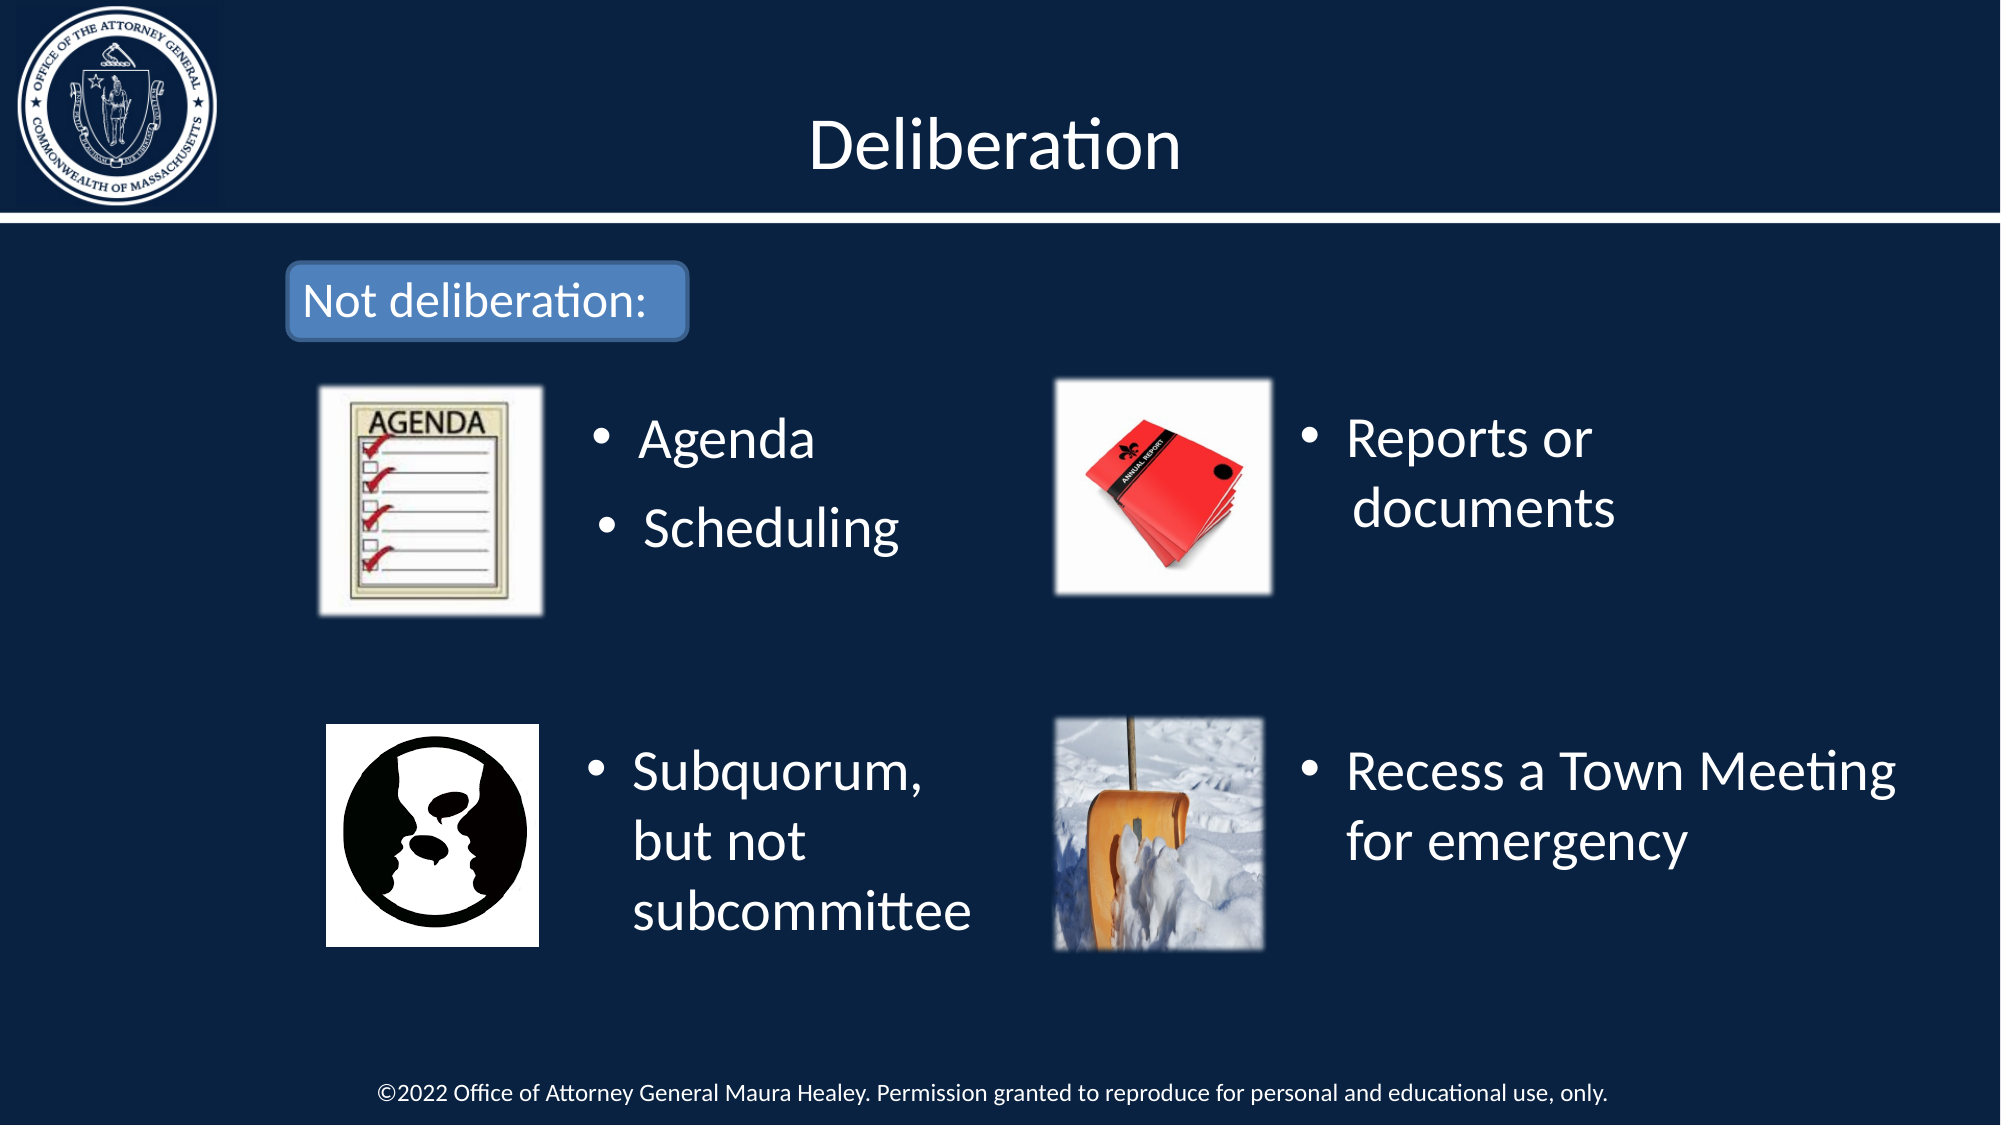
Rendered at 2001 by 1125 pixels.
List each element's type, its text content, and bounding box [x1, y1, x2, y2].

text_box Agenda [454, 392, 1231, 658]
footer ©2022 Office of Attorney General Maura Healey. Permission granted to reproduce for personal and educational use, only. [356, 1058, 1632, 1124]
text_box Scheduling [554, 482, 916, 567]
text_box [287, 335, 688, 343]
text_box Not deliberation: [287, 260, 788, 335]
text_box Deliberation [249, 87, 1750, 193]
text_box Recess a Town Meeting for emergency [1272, 724, 1913, 880]
picture [0, 0, 2001, 1125]
text_box Subquorum, but not subcommittee [448, 725, 994, 1058]
text_box Reports or documents [1280, 391, 1913, 547]
